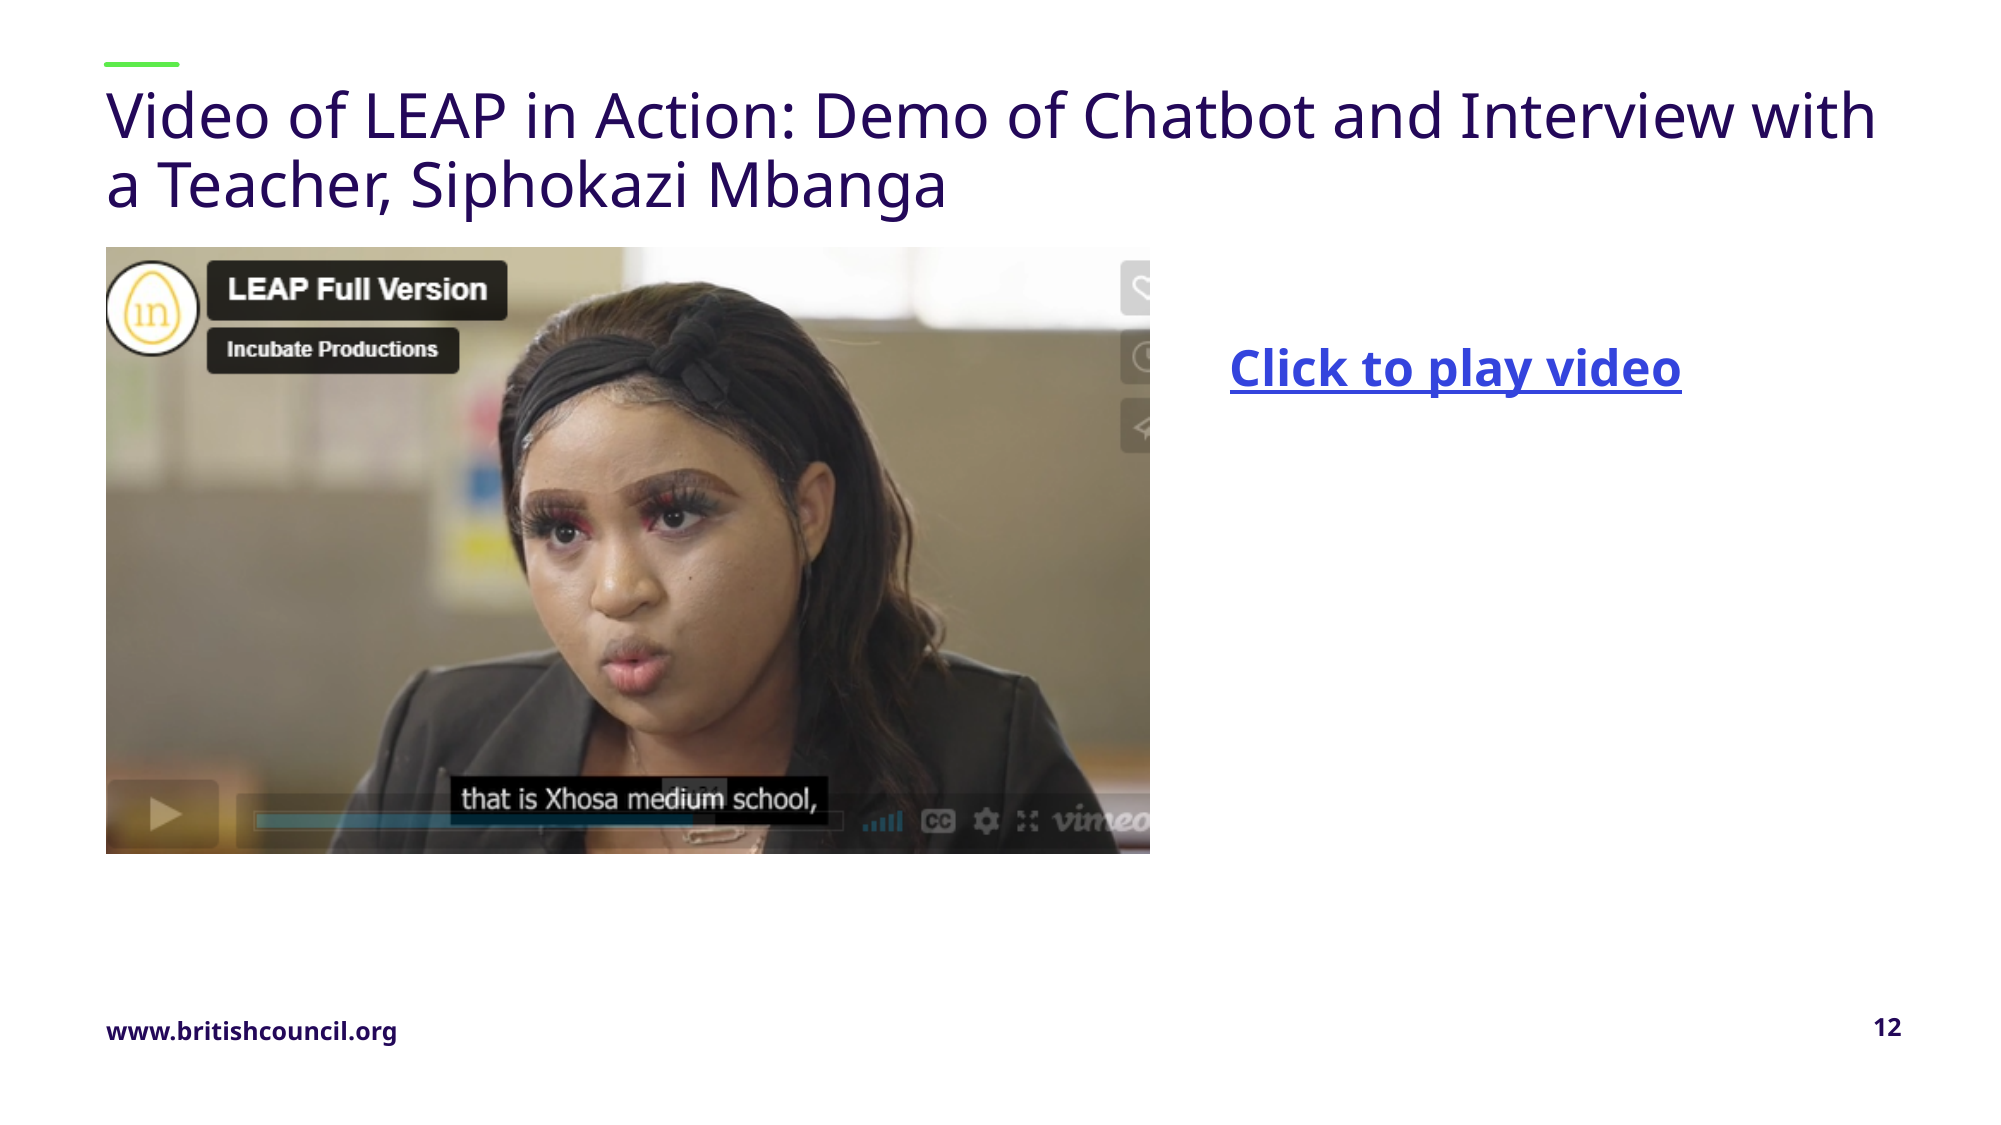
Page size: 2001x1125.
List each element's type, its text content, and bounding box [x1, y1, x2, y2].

title Video of LEAP in Action: Demo of Chatbot and Interview with a Teacher, Siphokazi Mbanga [106, 82, 1902, 213]
list LEAP Chatbot - Full Video [106, 248, 1216, 987]
slide_number 12 [1818, 1015, 1902, 1046]
picture [106, 247, 1150, 854]
text_box Click to play video [1215, 328, 1772, 412]
